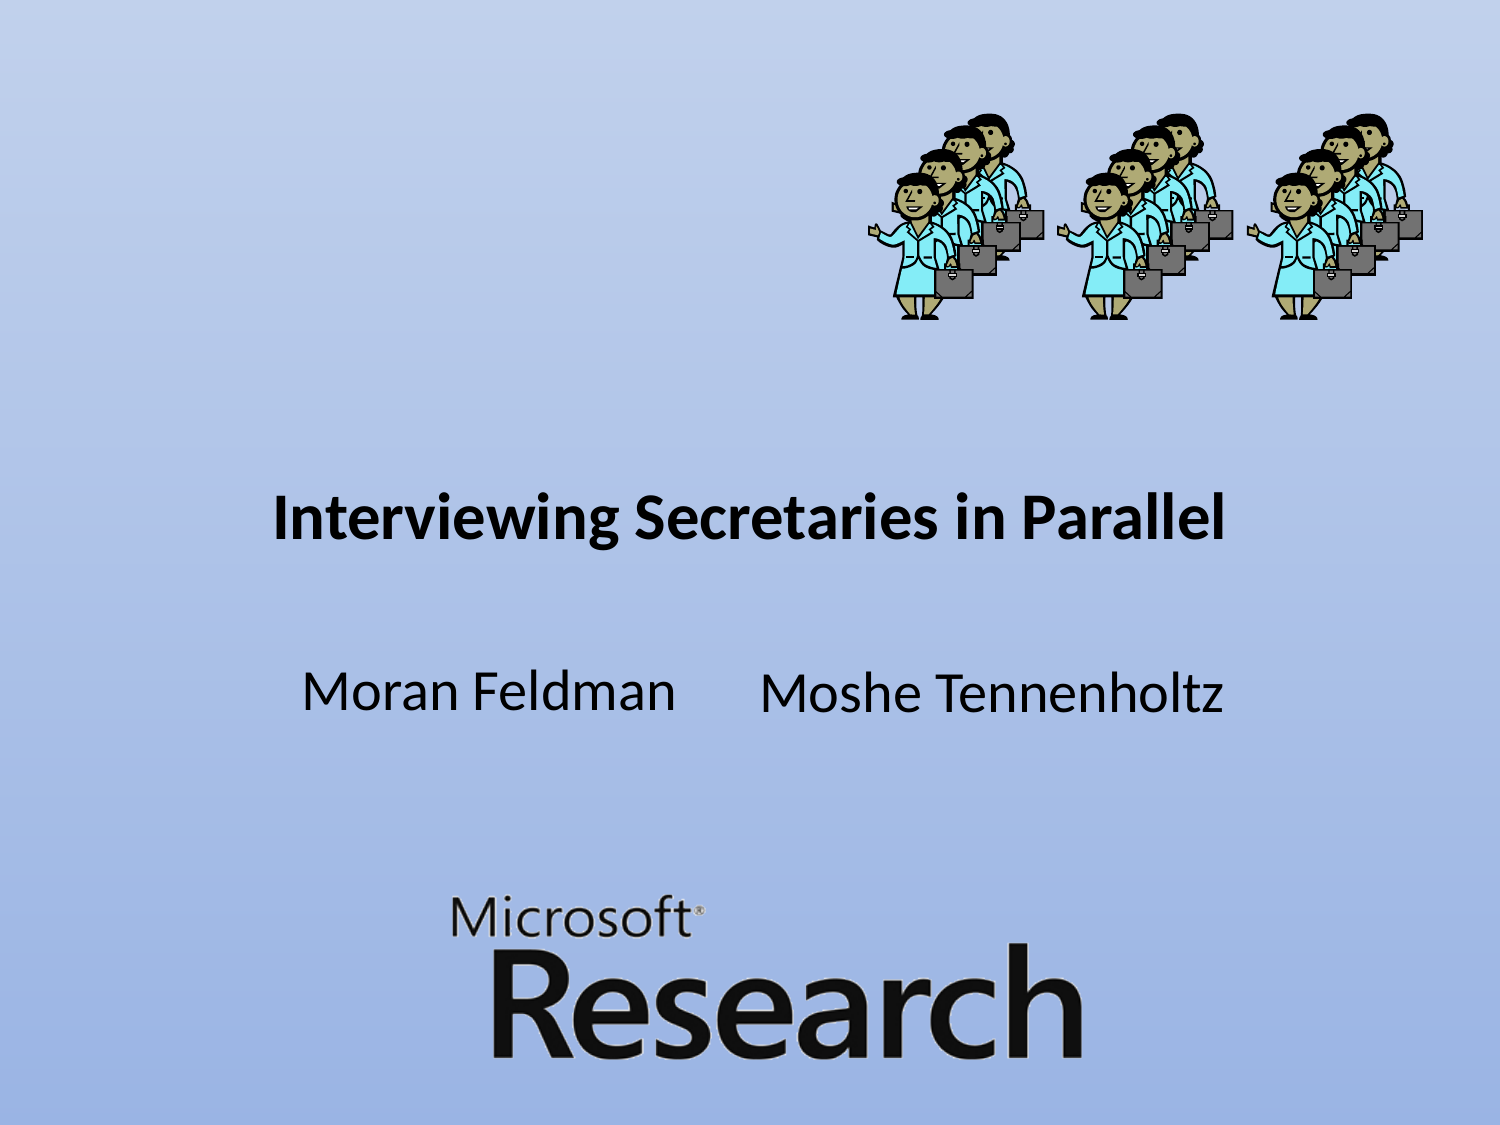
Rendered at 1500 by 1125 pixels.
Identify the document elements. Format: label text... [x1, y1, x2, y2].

title Interviewing Secretaries in Parallel [88, 392, 1412, 634]
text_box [867, 113, 1424, 320]
picture [348, 698, 1165, 1125]
text_box Moran Feldman [171, 658, 726, 811]
text_box Moshe Tennenholtz [726, 646, 1258, 800]
